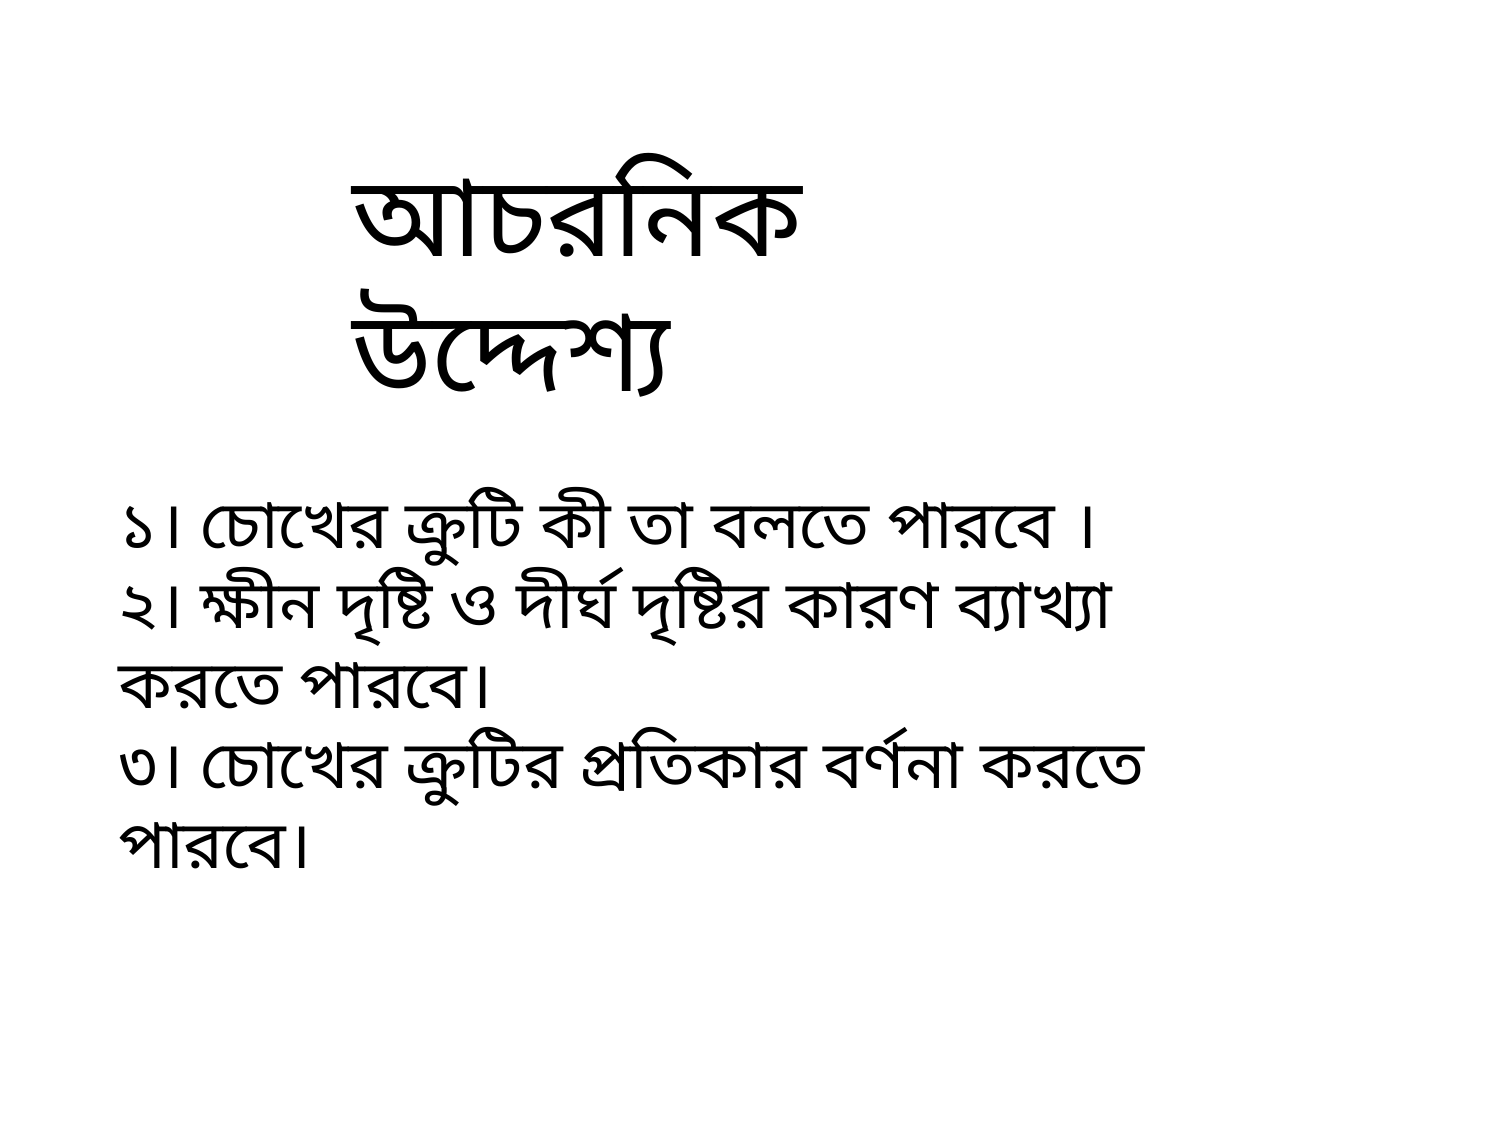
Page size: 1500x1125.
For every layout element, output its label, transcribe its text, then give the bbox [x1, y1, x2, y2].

text_box আচরনিক উদ্দেশ্য [338, 136, 986, 422]
text_box ১। চোখের ক্রুটি কী তা বলতে পারবে । ২। ক্ষীন দৃষ্টি ও দীর্ঘ দৃষ্টির কারণ ব্যাখ্যা করতে পারবে। ৩। চোখের ক্রুটির প্রতিকার বর্ণনা করতে পারবে। [103, 474, 1286, 970]
